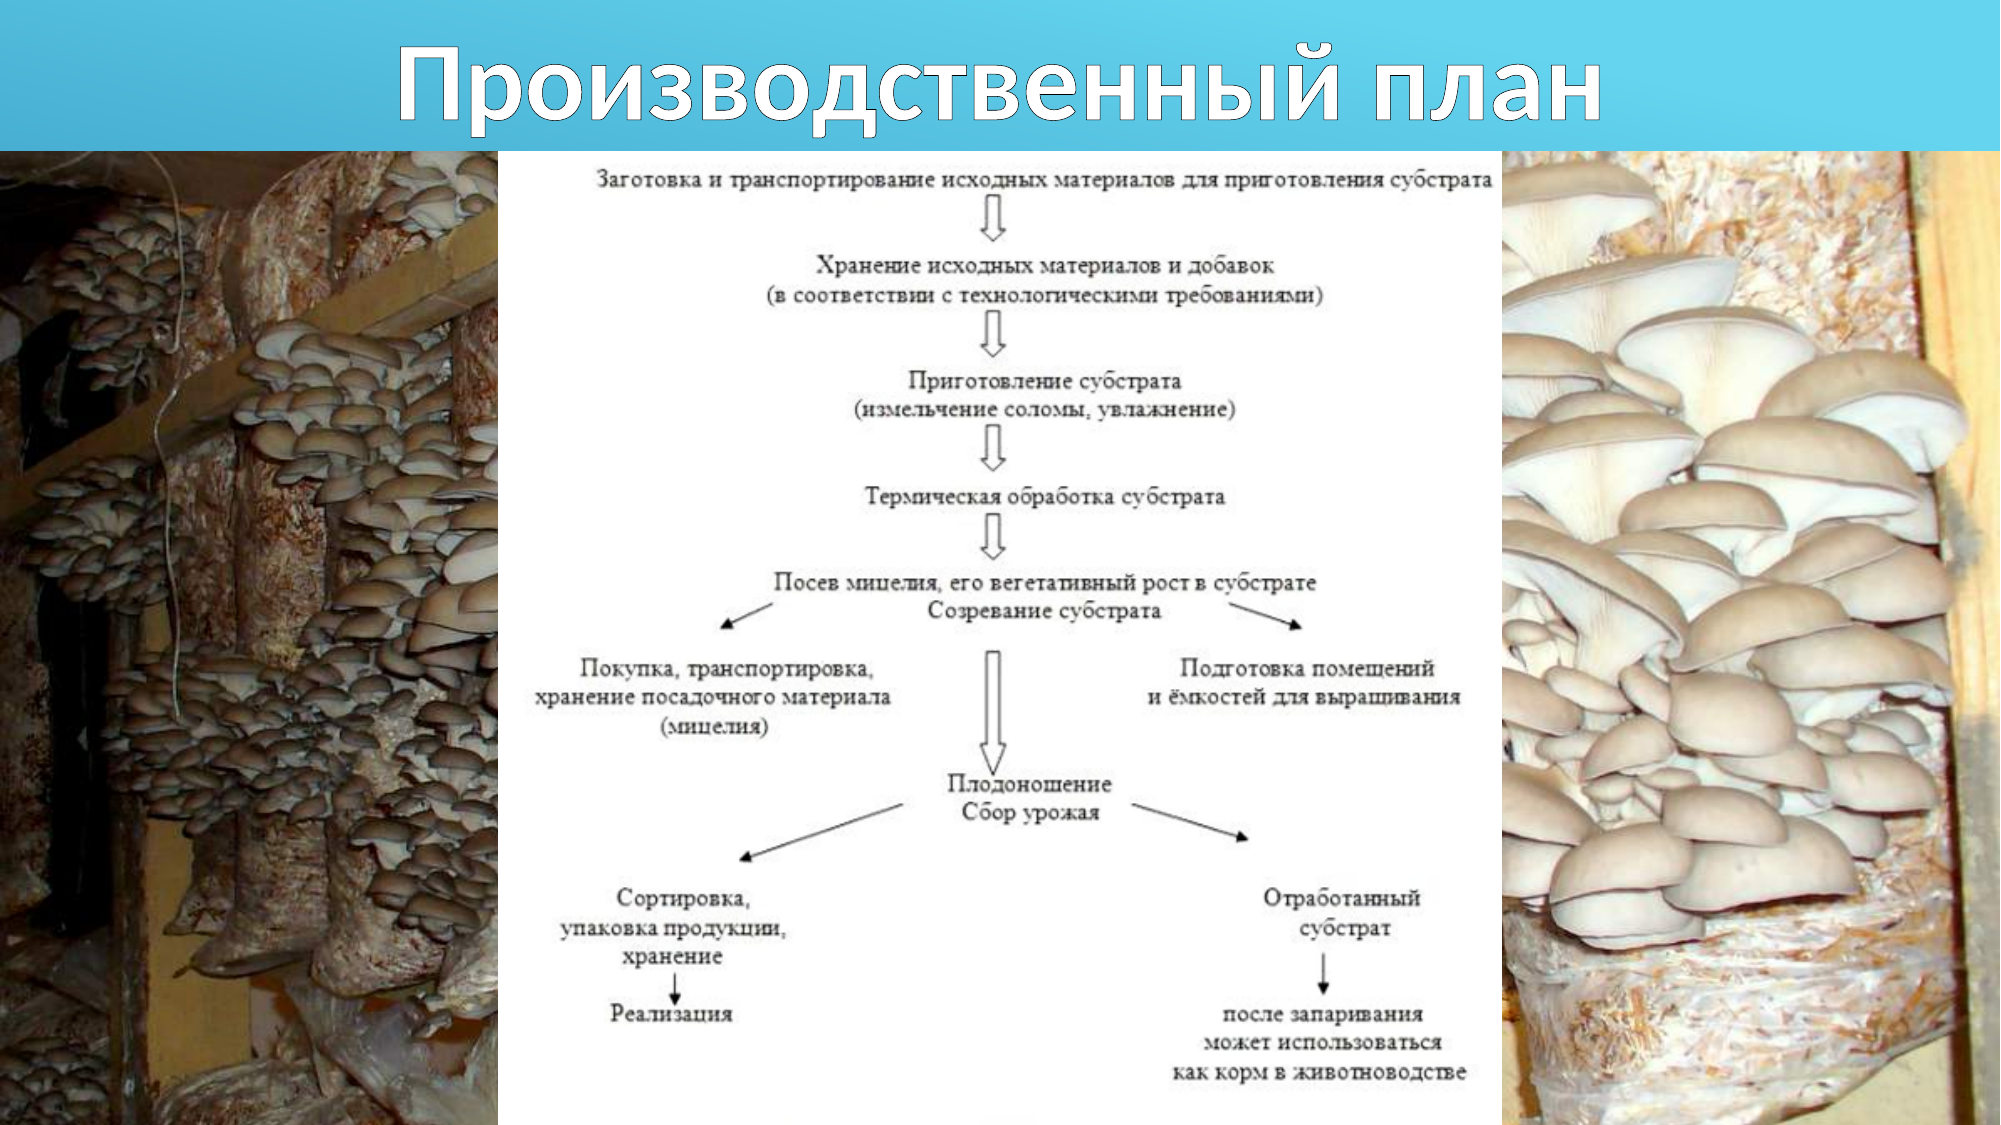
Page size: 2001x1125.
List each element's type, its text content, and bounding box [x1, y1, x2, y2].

picture [0, 151, 2000, 1125]
text_box Производственный план [378, 0, 1622, 150]
